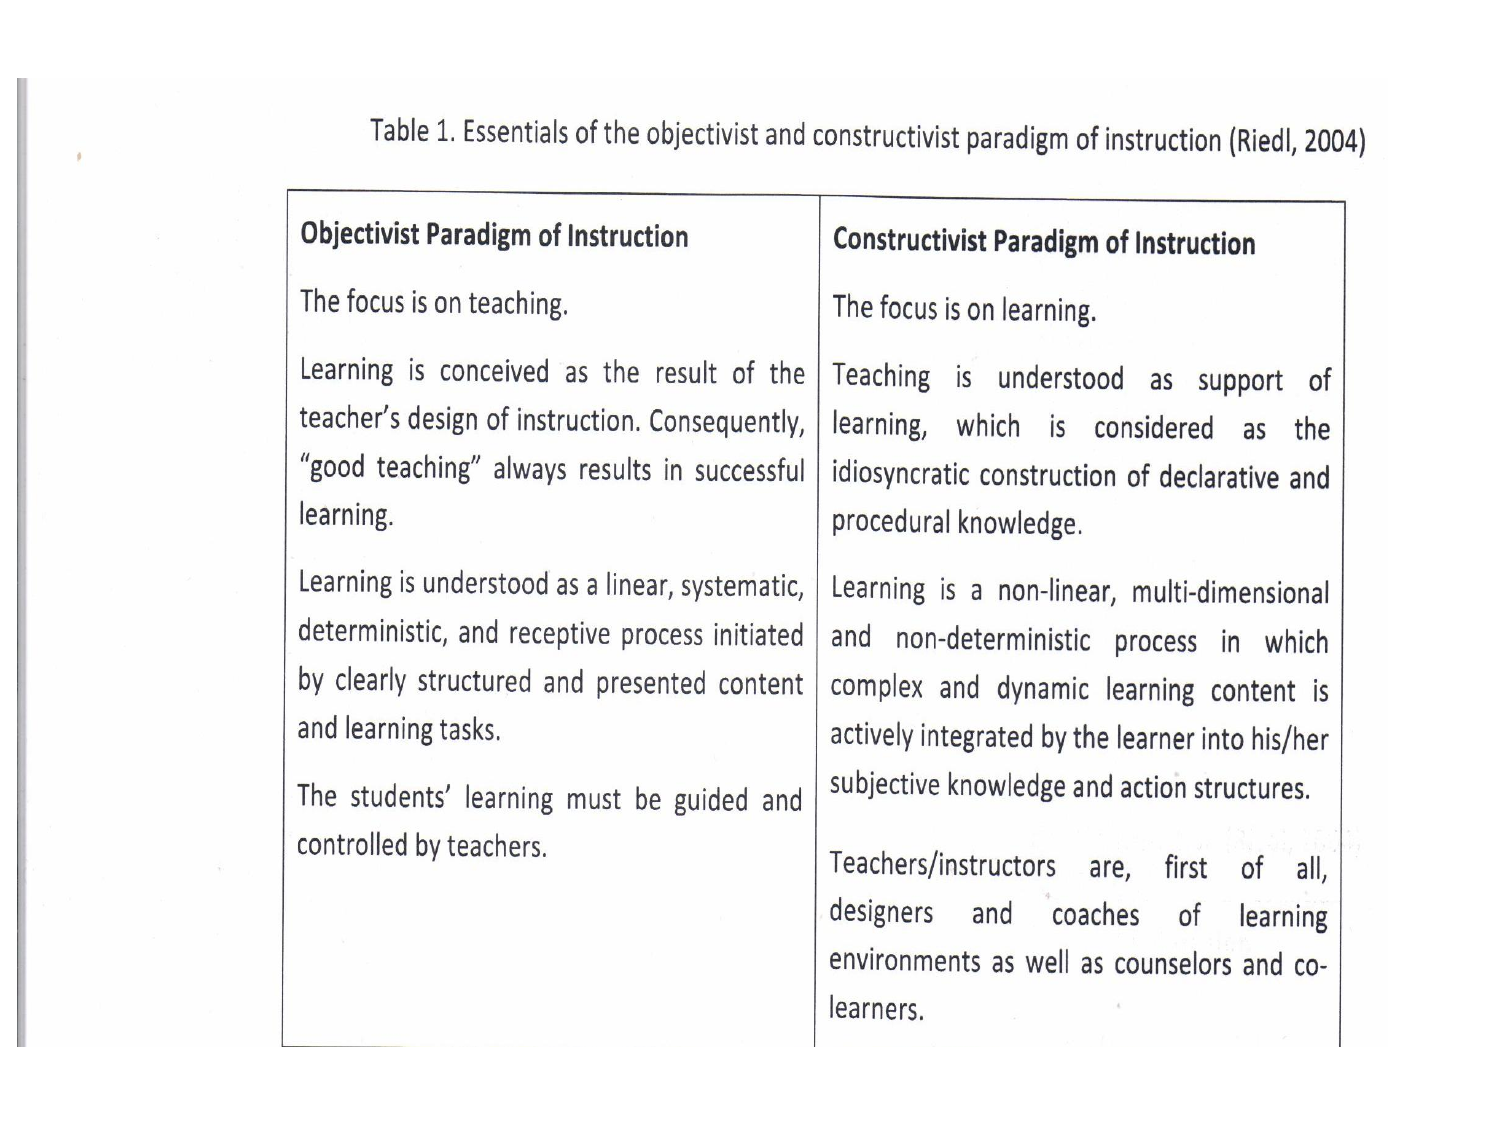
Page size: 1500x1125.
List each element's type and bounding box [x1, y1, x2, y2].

list [17, 77, 1389, 1047]
